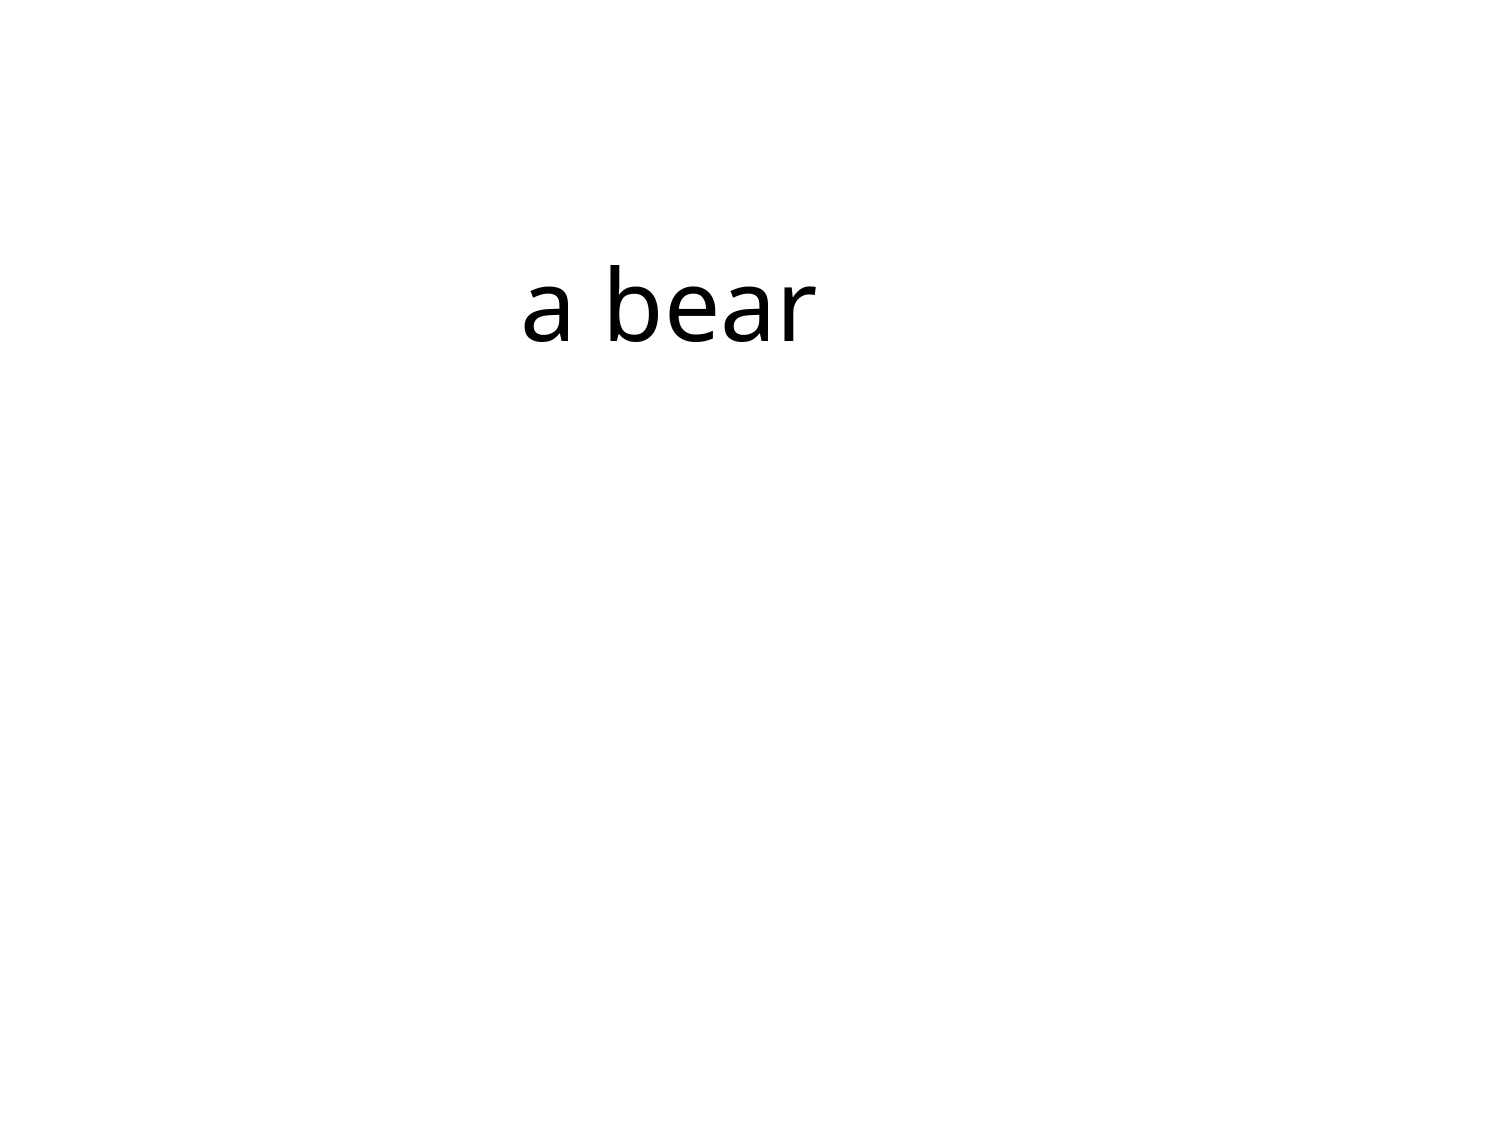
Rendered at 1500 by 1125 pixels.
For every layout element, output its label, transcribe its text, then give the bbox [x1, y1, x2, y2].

text_box a bear [505, 234, 833, 370]
